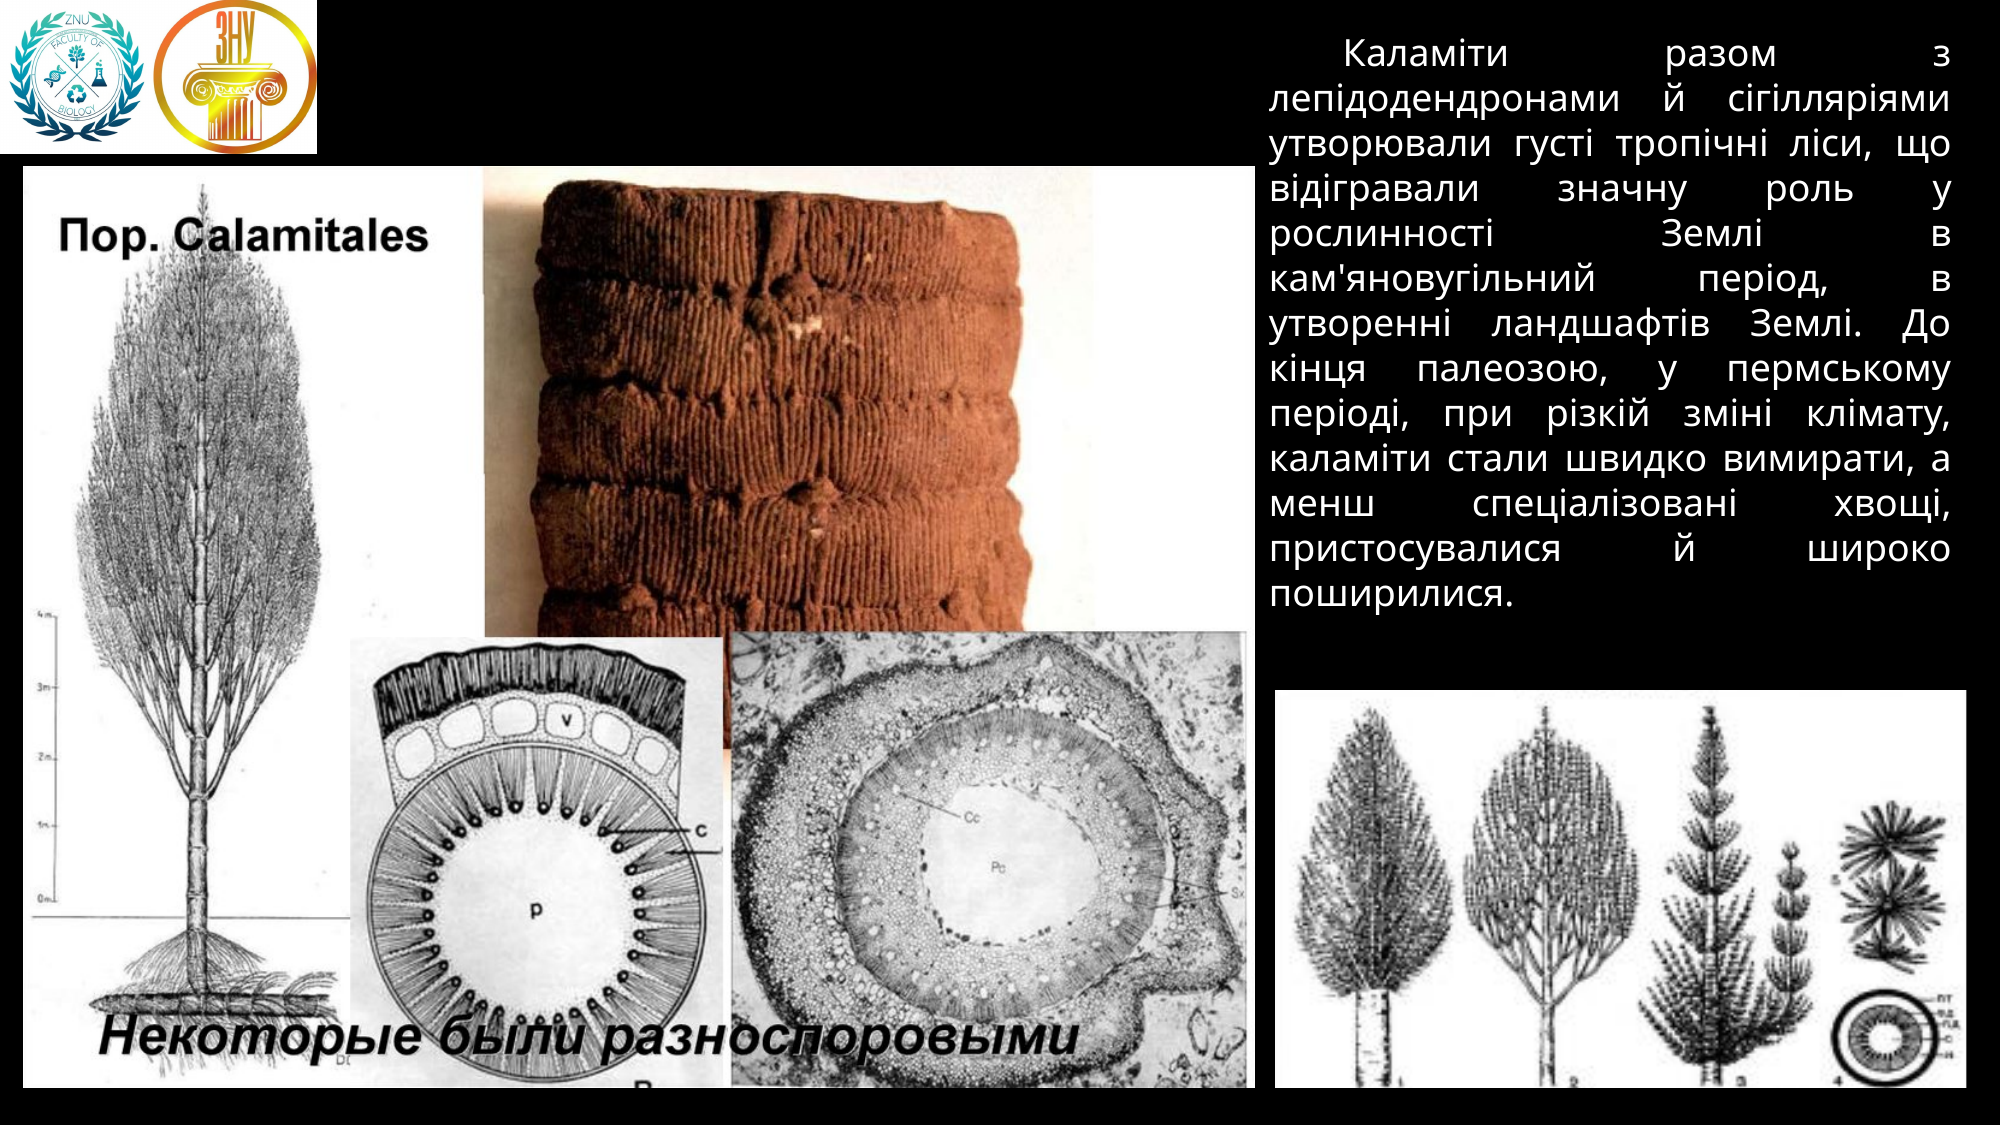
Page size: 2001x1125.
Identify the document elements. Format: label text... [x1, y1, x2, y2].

picture [0, 0, 317, 154]
picture [23, 166, 1255, 1088]
picture [1274, 690, 1967, 1088]
text_box Каламіти разом з лепідодендронами й сігілляріями утворювали густі тропічні ліси, що відігравали значну роль у рослинності Землі в кам'яновугільний період, в утворенні ландшафтів Землі. До кінця палеозою, у пермському періоді, при різкій зміні клімату, каламіти стали швидко вимирати, а менш спеціалізовані хвощі, пристосувалися й широко поширилися. [1254, 21, 1967, 621]
